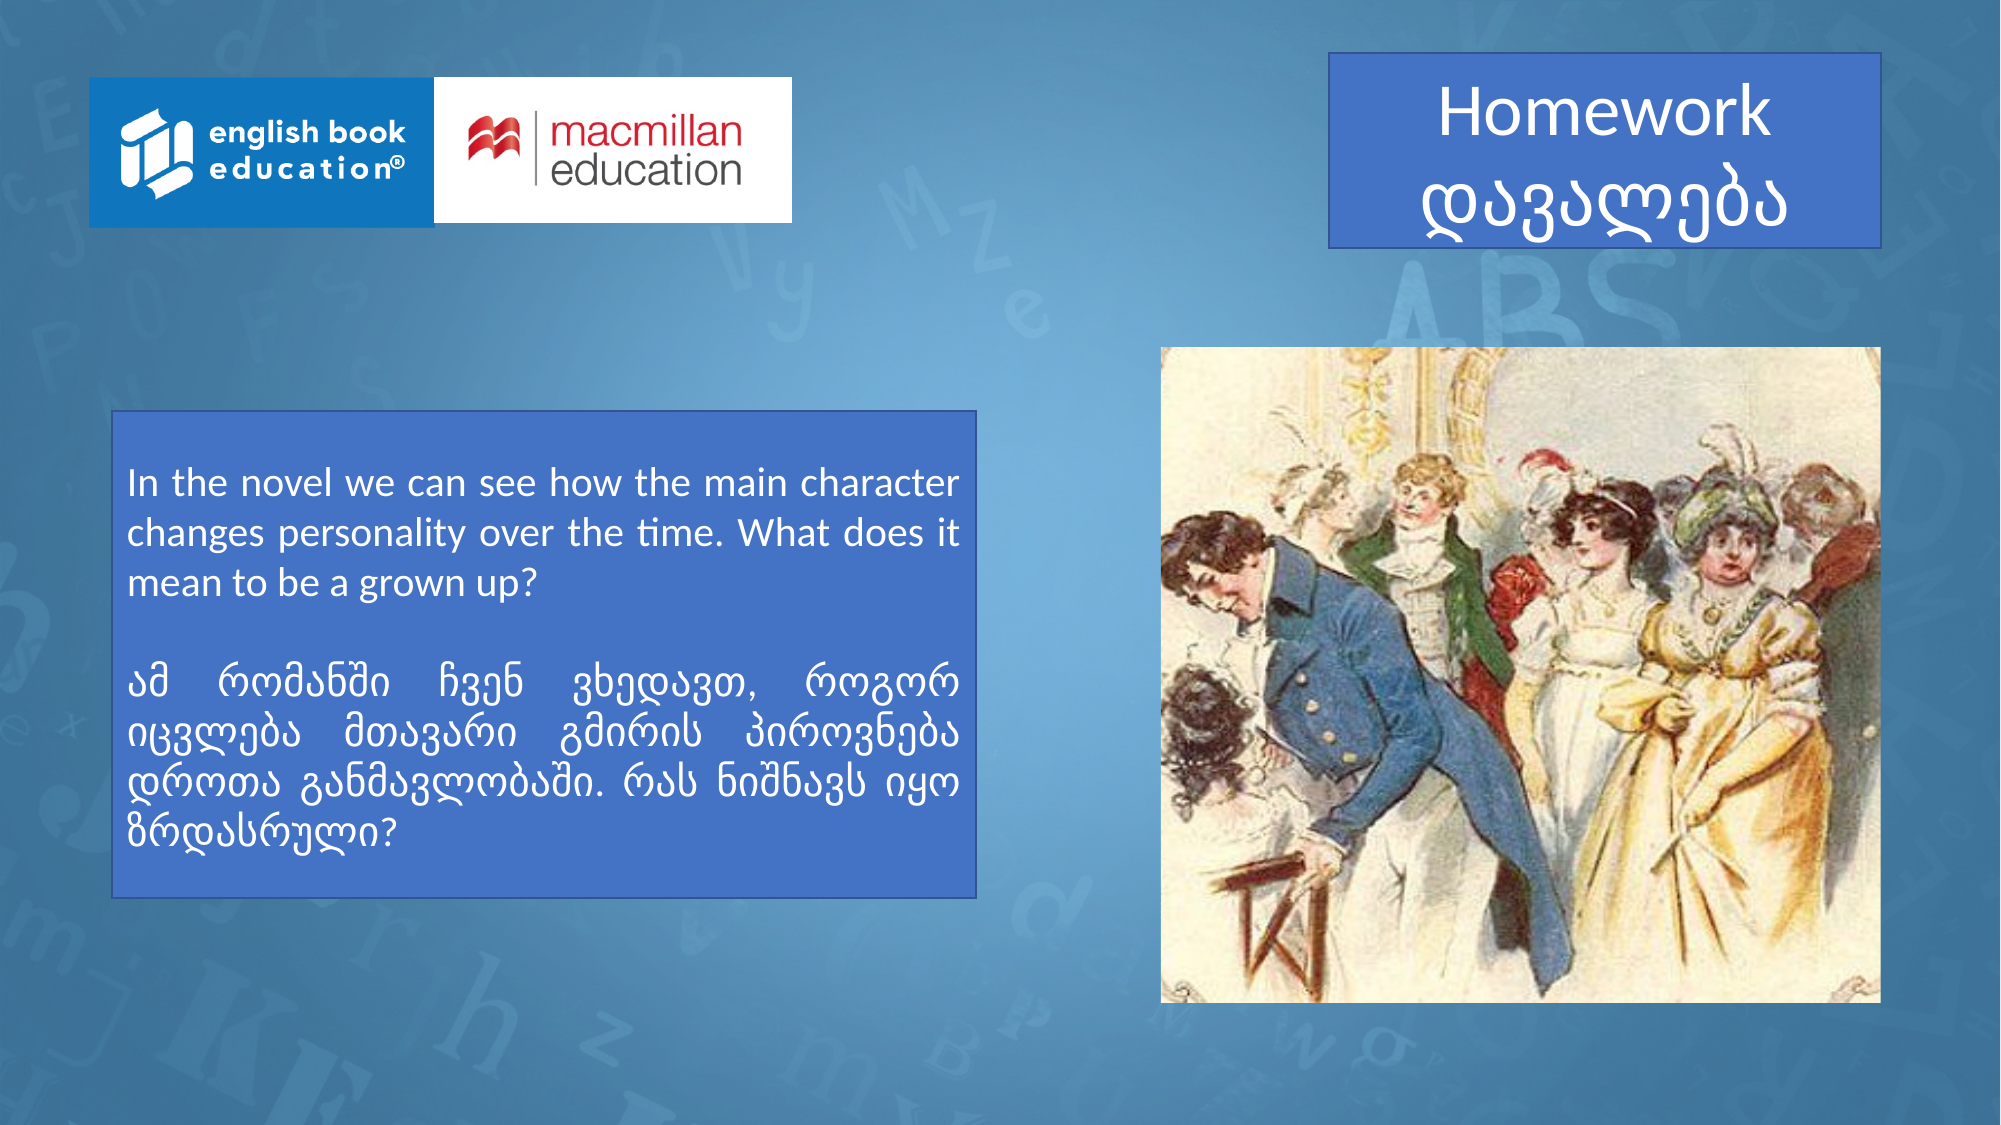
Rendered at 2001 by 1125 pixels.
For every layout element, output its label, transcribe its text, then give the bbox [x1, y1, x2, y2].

picture [0, 0, 2001, 1125]
text_box Homework დავალება [1328, 52, 1882, 249]
text_box In the novel we can see how the main character changes personality over the time. What does it mean to be a grown up? ამ რომანში ჩვენ ვხედავთ, როგორ იცვლება მთავარი გმირის პიროვნება დროთა განმავლობაში. რას ნიშნავს იყო ზრდასრული? [111, 410, 977, 899]
